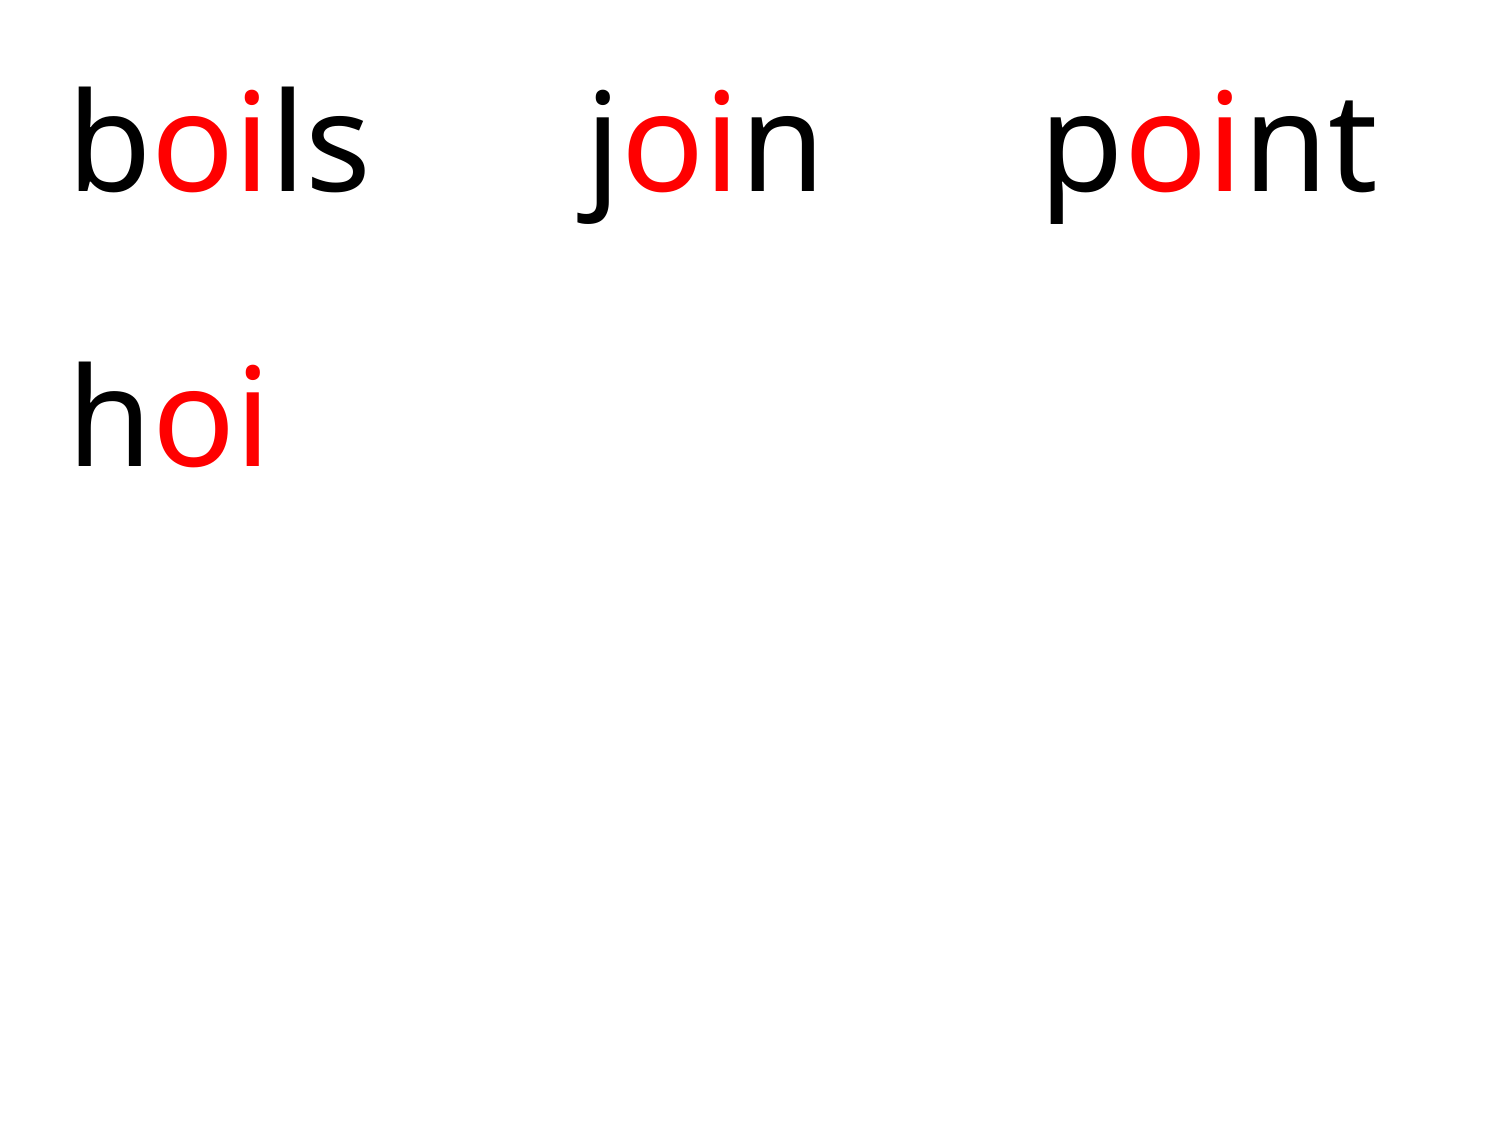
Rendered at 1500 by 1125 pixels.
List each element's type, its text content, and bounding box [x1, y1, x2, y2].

text_box boils join point hoi [16, 46, 1477, 502]
